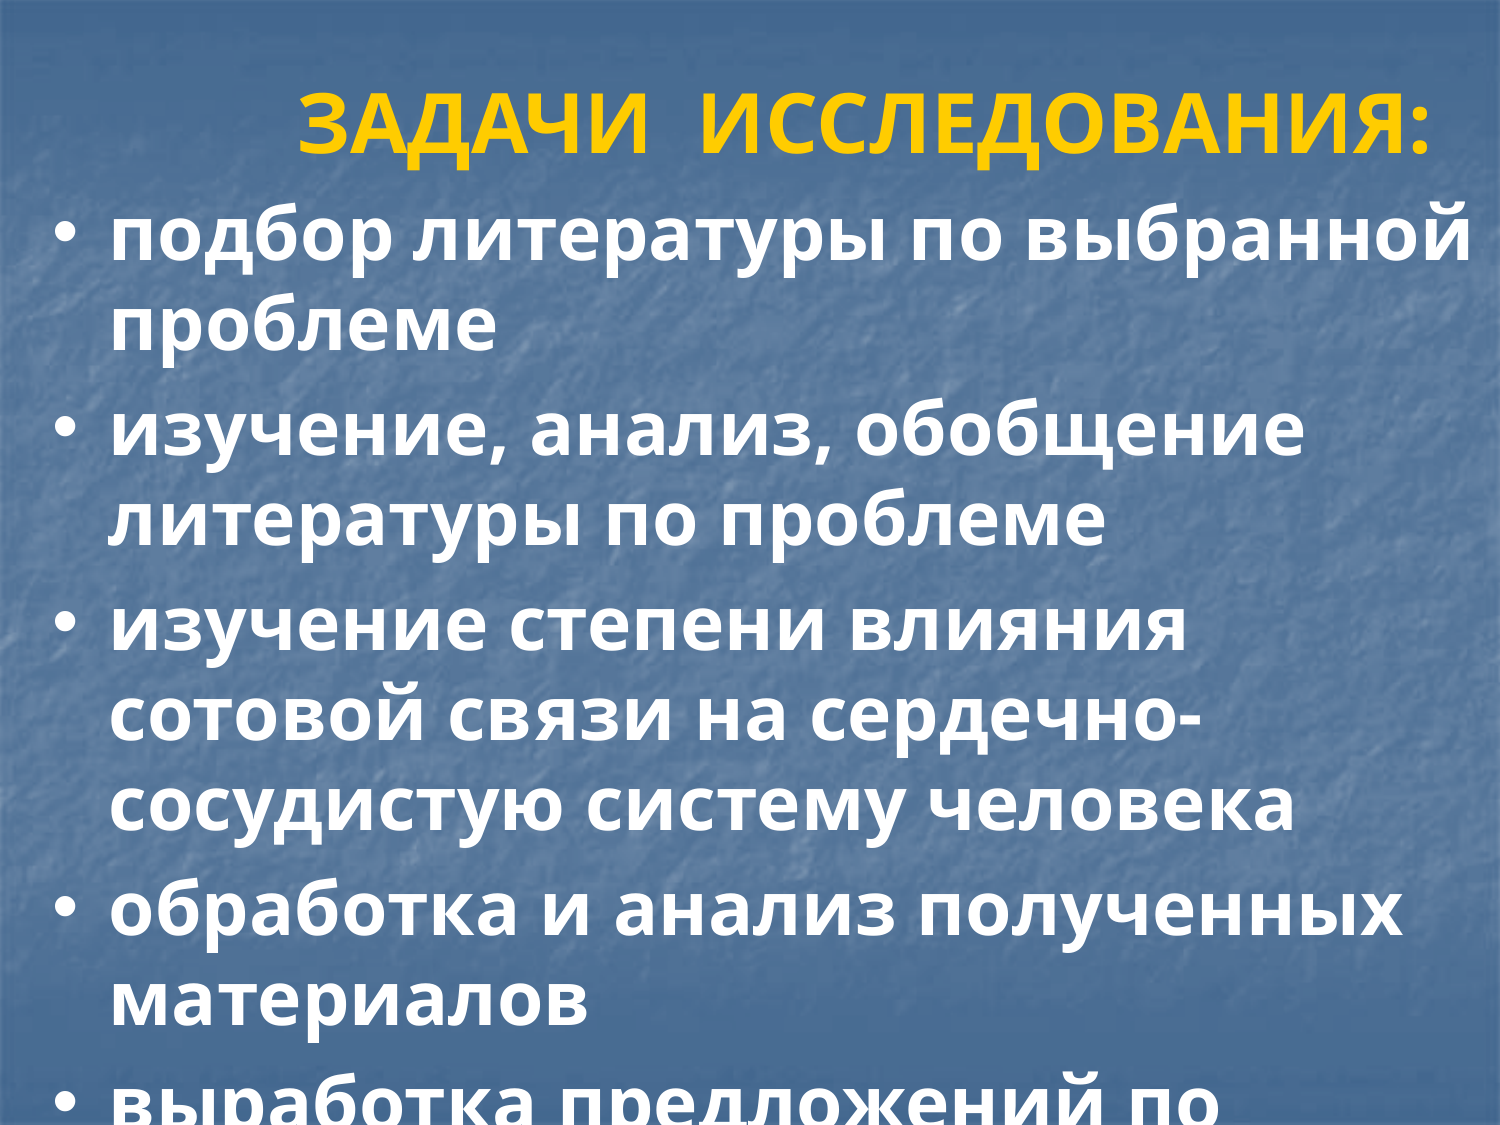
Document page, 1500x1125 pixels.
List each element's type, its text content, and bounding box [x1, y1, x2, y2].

list ЗАДАЧИ ИССЛЕДОВАНИЯ: подбор литературы по выбранной проблеме изучение, анализ, обобщение литературы по проблеме изучение степени влияния сотовой связи на сердечно-сосудистую систему человека обработка и анализ полученных материалов выработка предложений по уменьшению степени воздействия электромагнитного излучения на организм человека [37, 62, 1500, 813]
